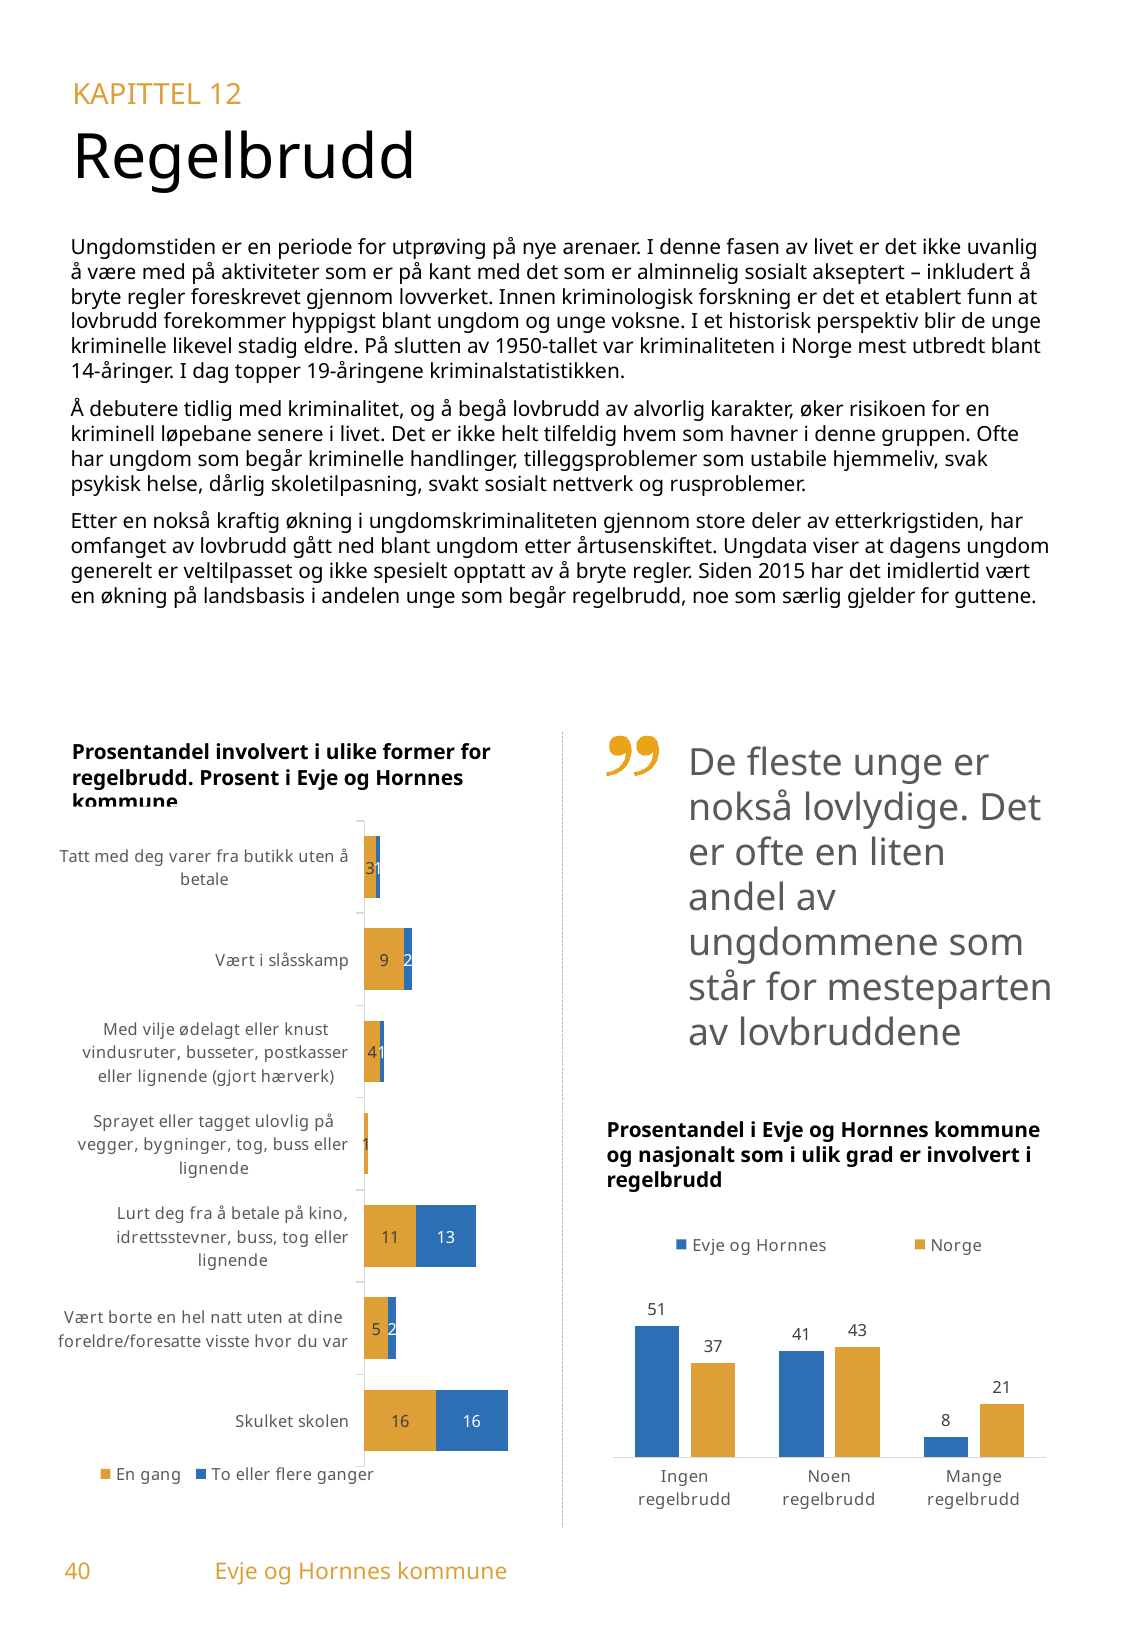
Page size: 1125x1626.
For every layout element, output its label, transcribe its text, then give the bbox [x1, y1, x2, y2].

text_box Regelbrudd [57, 89, 1072, 228]
text_box De fleste unge er nokså lovlydige. Det er ofte en liten andel av ungdommene som står for mesteparten av lovbruddene [669, 730, 1070, 1061]
subtitle Ungdomstiden er en periode for utprøving på nye arenaer. I denne fasen av livet er det ikke uvanlig å være med på aktiviteter som er på kant med det som er alminnelig sosialt akseptert – inkludert å bryte regler foreskrevet gjennom lovverket. Innen kriminologisk forskning er det et etablert funn at lovbrudd forekommer hyppigst blant ungdom og unge voksne. I et historisk perspektiv blir de unge kriminelle likevel stadig eldre. På slutten av 1950-tallet var kriminaliteten i Norge mest utbredt blant 14-åringer. I dag topper 19-åringene kriminalstatistikken. Å debutere tidlig med kriminalitet, og å begå lovbrudd av alvorlig karakter, øker risikoen for en kriminell løpebane senere i livet. Det er ikke helt tilfeldig hvem som havner i denne gruppen. Ofte har ungdom som begår kriminelle handlinger, tilleggsproblemer som ustabile hjemmeliv, svak psykisk helse, dårlig skoletilpasning, svakt sosialt nettverk og rusproblemer. Etter en nokså kraftig økning i ungdomskriminaliteten gjennom store deler av etterkrigstiden, har omfanget av lovbrudd gått ned blant ungdom etter årtusenskiftet. Ungdata viser at dagens ungdom generelt er veltilpasset og ikke spesielt opptatt av å bryte regler. Siden 2015 har det imidlertid vært en økning på landsbasis i andelen unge som begår regelbrudd, noe som særlig gjelder for guttene. [55, 225, 1070, 710]
text_box 40 Evje og Hornnes kommune [49, 1549, 1049, 1592]
chart [58, 806, 533, 1528]
text_box Prosentandel involvert i ulike former for regelbrudd. Prosent i Evje og Hornnes kommune [57, 731, 533, 822]
text_box Prosentandel i Evje og Hornnes kommune og nasjonalt som i ulik grad er involvert i regelbrudd [591, 1109, 1068, 1199]
text_box KAPITTEL 12 [57, 68, 1067, 118]
picture [600, 730, 662, 781]
chart [591, 1211, 1069, 1528]
